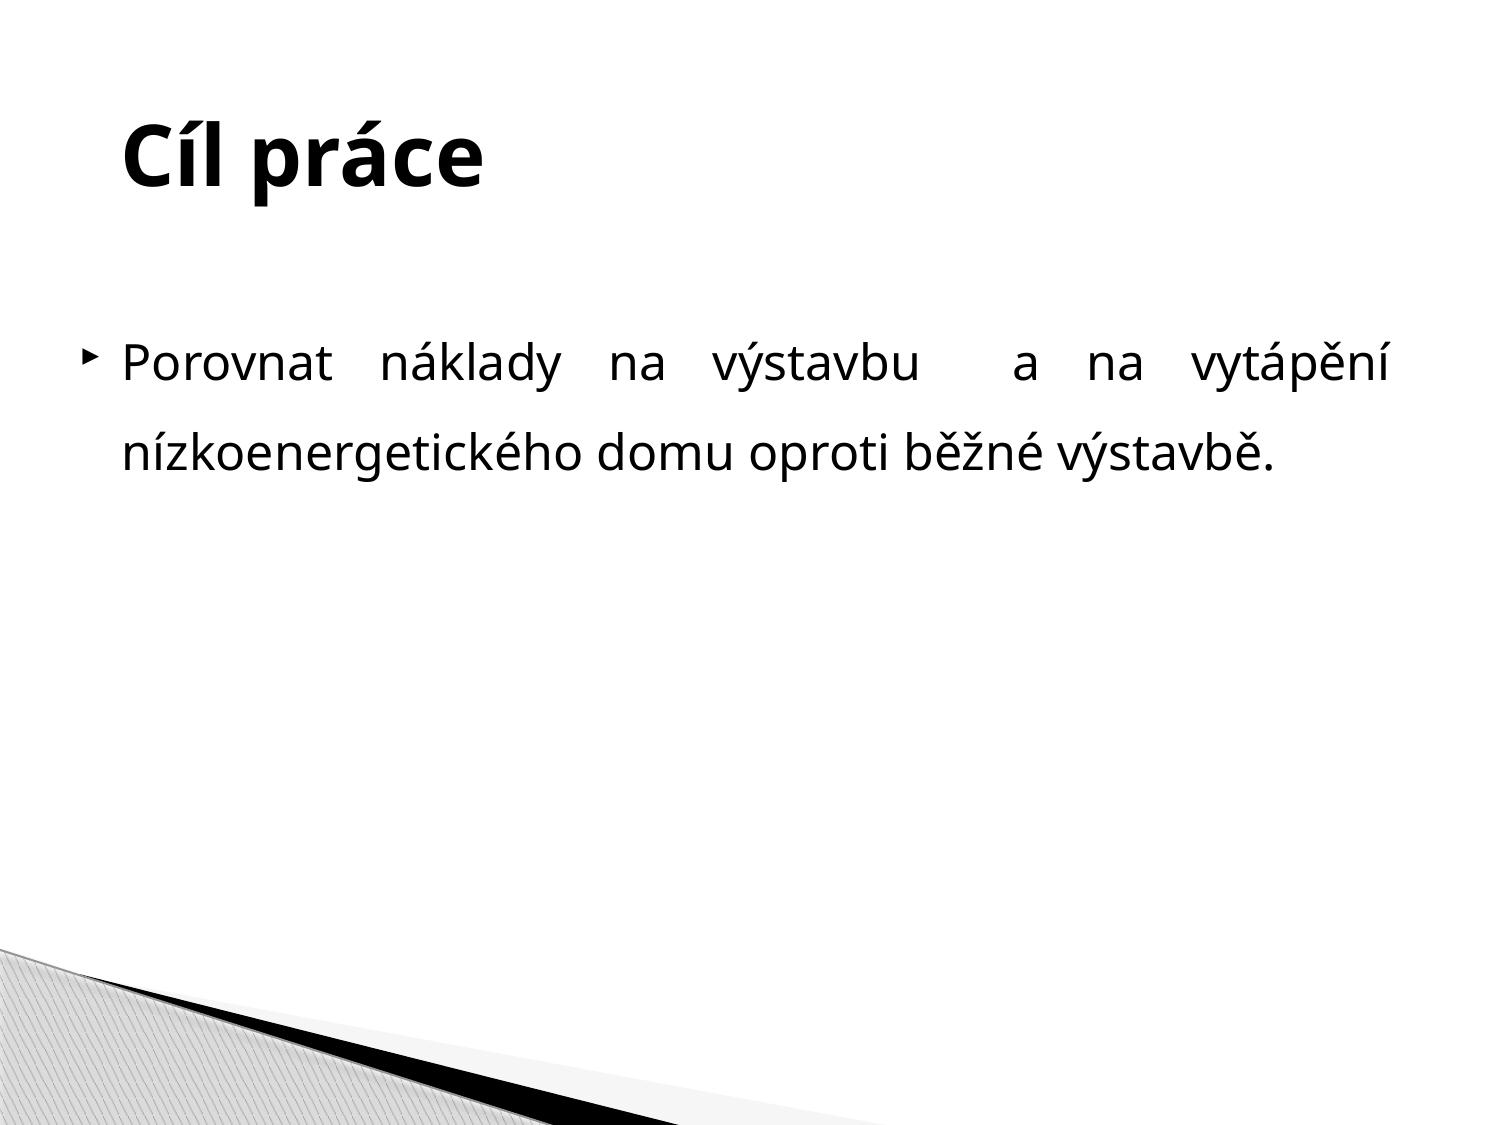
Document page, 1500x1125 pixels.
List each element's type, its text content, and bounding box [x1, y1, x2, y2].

title Cíl práce [105, 58, 1456, 247]
list Porovnat náklady na výstavbu a na vytápění nízkoenergetického domu oproti běžné výstavbě. [46, 292, 1407, 750]
